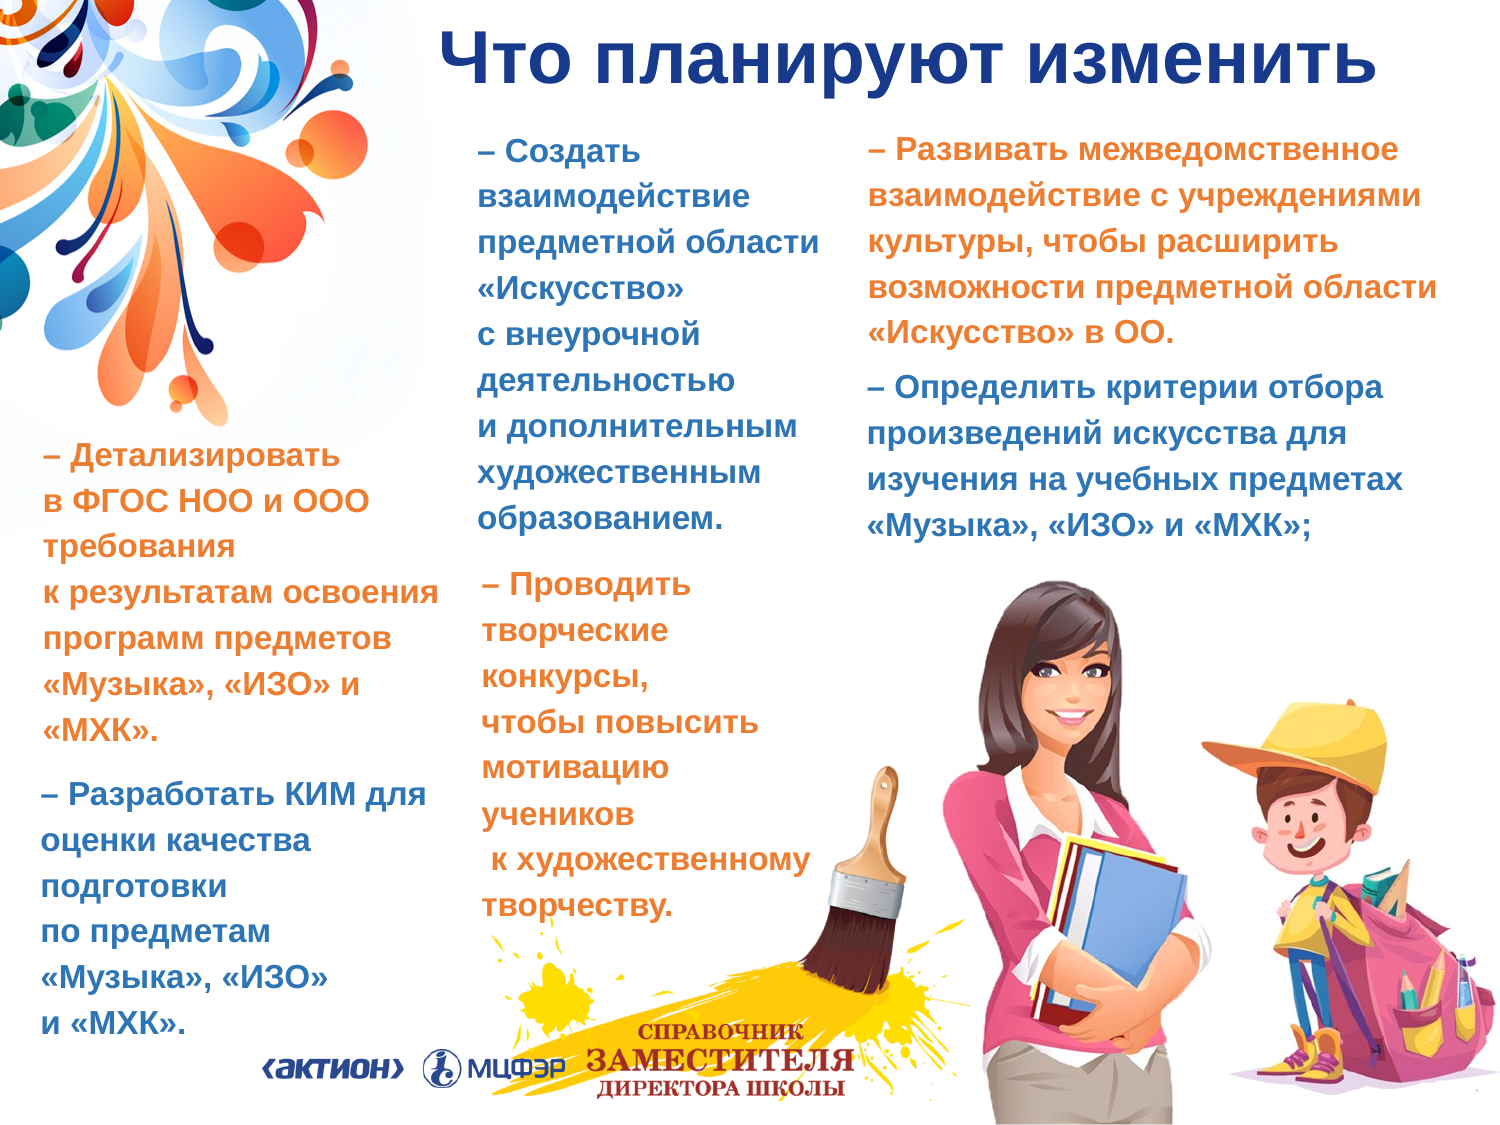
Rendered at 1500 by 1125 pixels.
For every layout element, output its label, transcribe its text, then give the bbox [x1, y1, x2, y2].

text_box Что планируют изменить [317, 15, 1500, 108]
picture [0, 0, 1500, 1125]
text_box – Развивать межведомственное взаимодействие с учреждениями культуры, чтобы расширить возможности предметной области «Искусство» в ОО. [852, 113, 1500, 358]
text_box – Определить критерии отбора произведений искусства для изучения на учебных предметах «Музыка», «ИЗО» и «МХК»; [851, 358, 1480, 551]
text_box – Создать взаимодействие предметной области «Искусство» с внеурочной деятельностью и дополнительным художественным образованием. [462, 115, 921, 544]
text_box – Детализировать в ФГОС НОО и ООО требования к результатам освоения программ предметов «Музыка», «ИЗО» и «МХК». [27, 419, 491, 756]
text_box – Проводить творческие конкурсы, чтобы повысить мотивацию учеников к художественному творчеству. [466, 548, 829, 931]
text_box – Разработать КИМ для оценки качества подготовки по предметам «Музыка», «ИЗО» и «МХК». [25, 758, 450, 1049]
